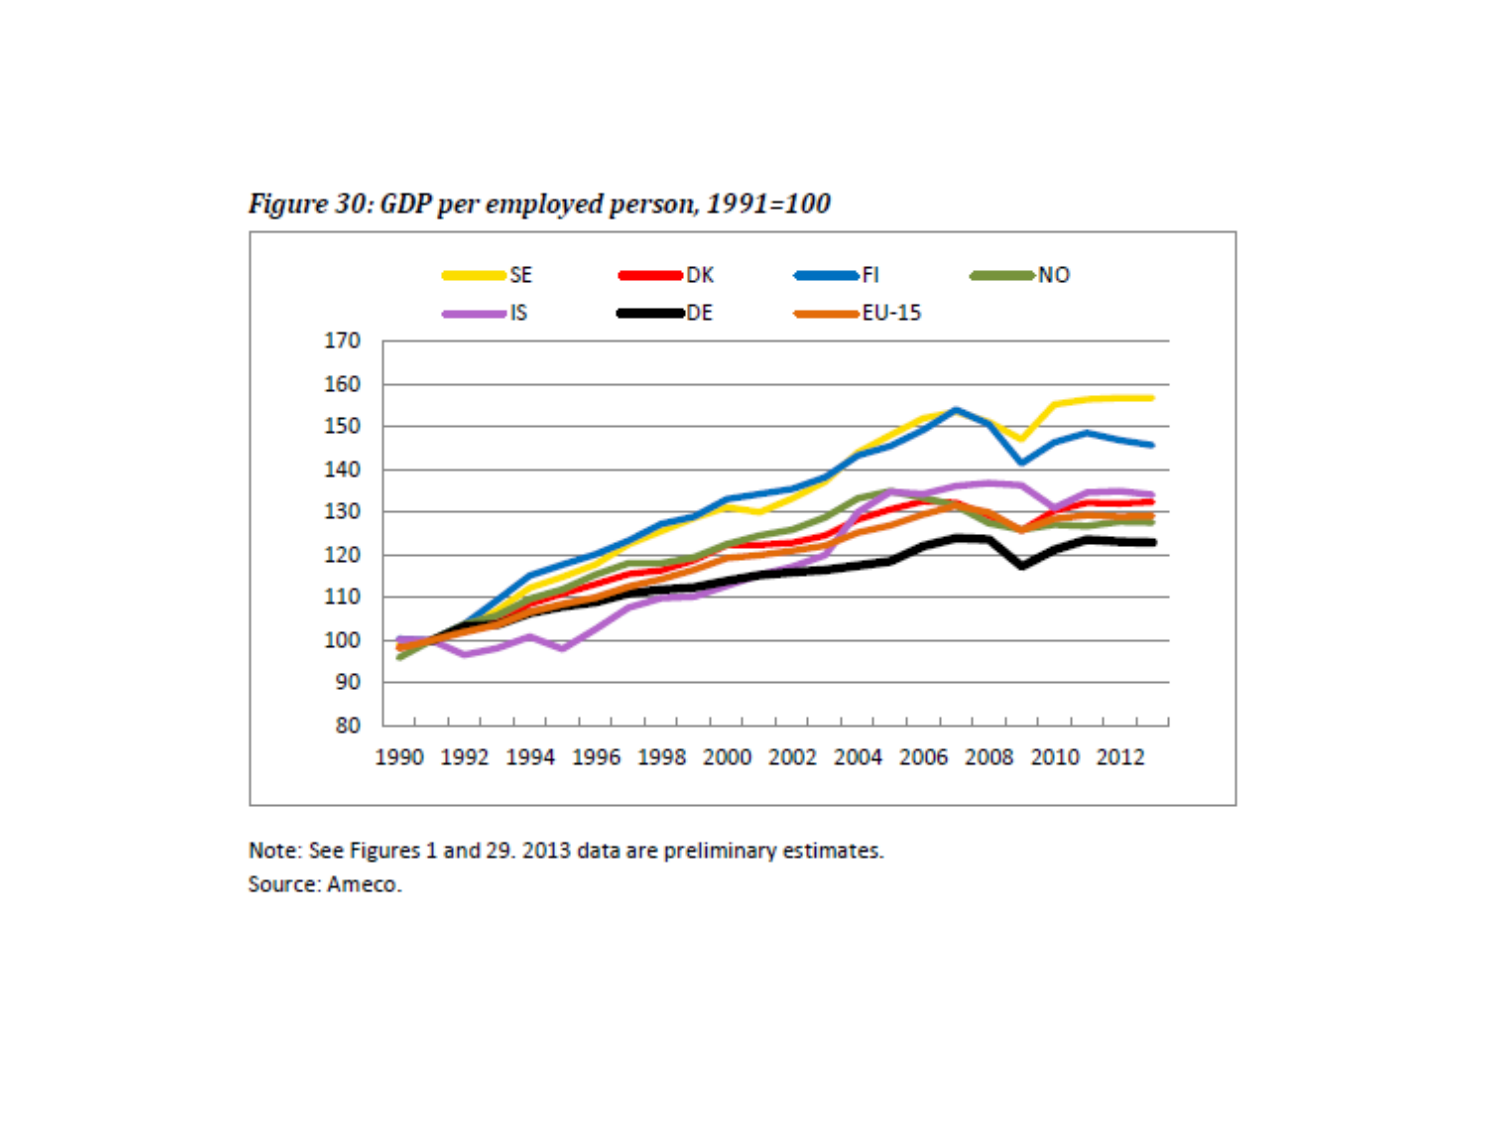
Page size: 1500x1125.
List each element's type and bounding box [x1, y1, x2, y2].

picture [194, 148, 1297, 931]
